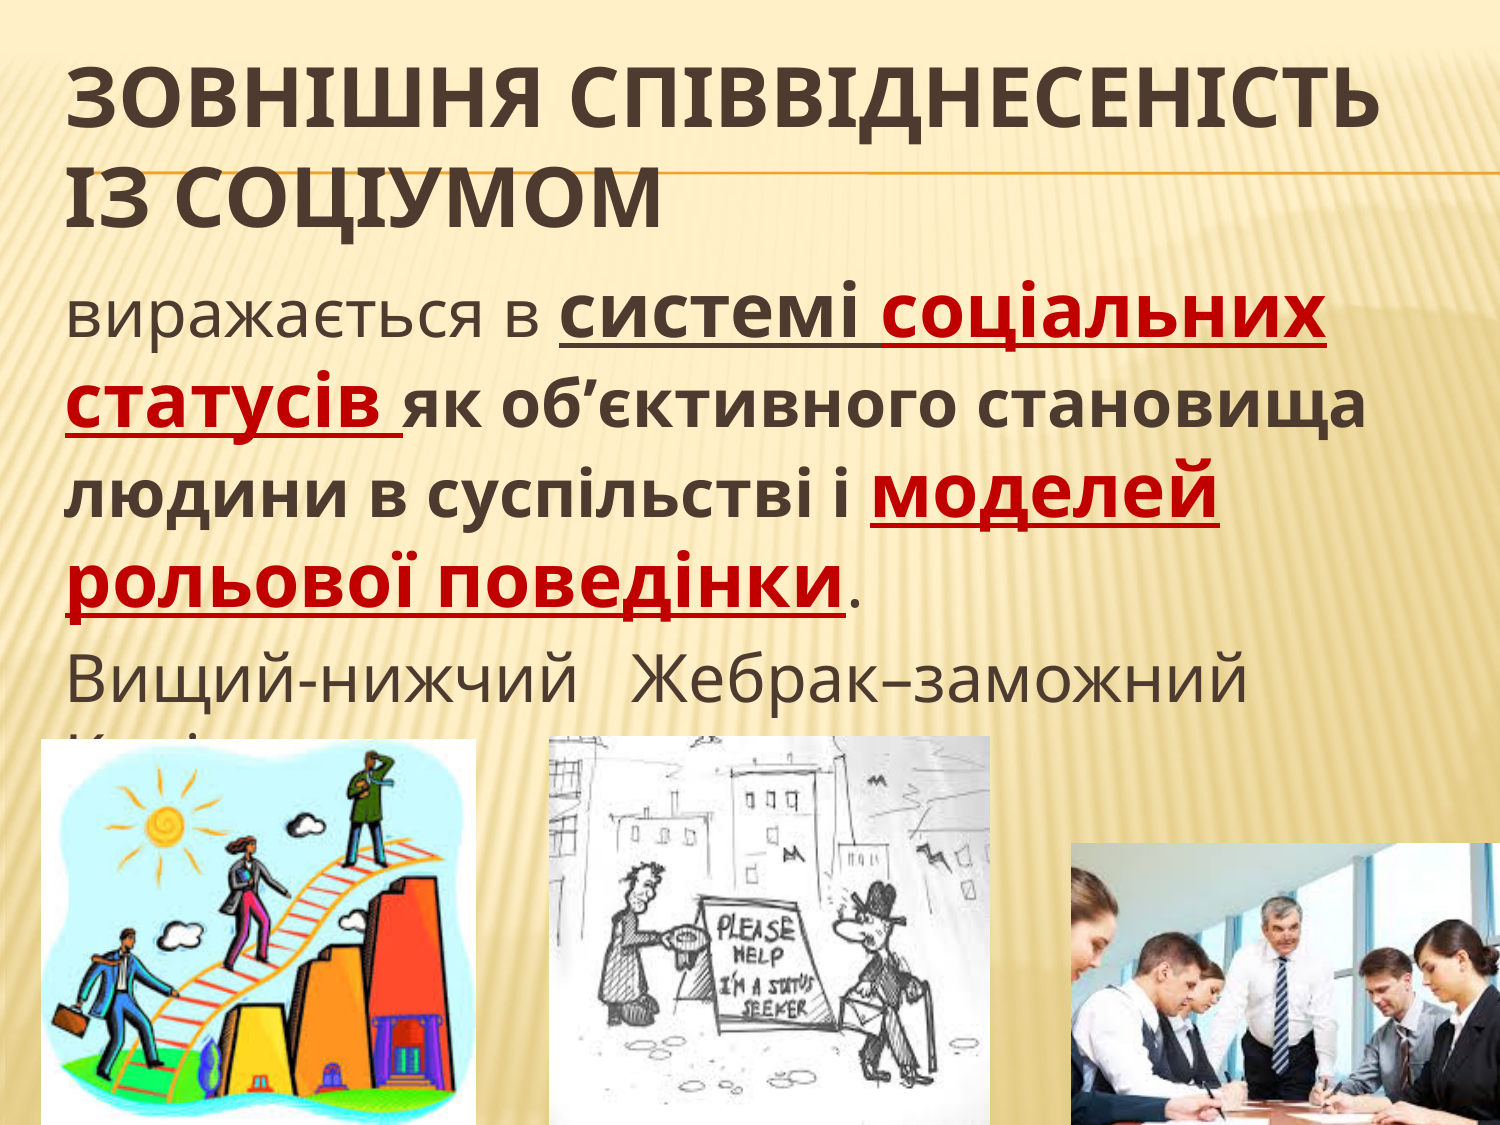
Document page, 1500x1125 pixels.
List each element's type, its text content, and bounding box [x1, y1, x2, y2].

list виражається в системі соціальних статусів як об’єктивного становища людини в суспільстві і моделей рольової поведінки. Вищий-нижчий Жебрак–заможний Керівник- підлеглий [50, 254, 1475, 1106]
picture [548, 735, 990, 1125]
picture [40, 739, 477, 1125]
title Зовнішня співвіднесеність із соціумом [50, 75, 1475, 213]
picture [1071, 843, 1500, 1125]
